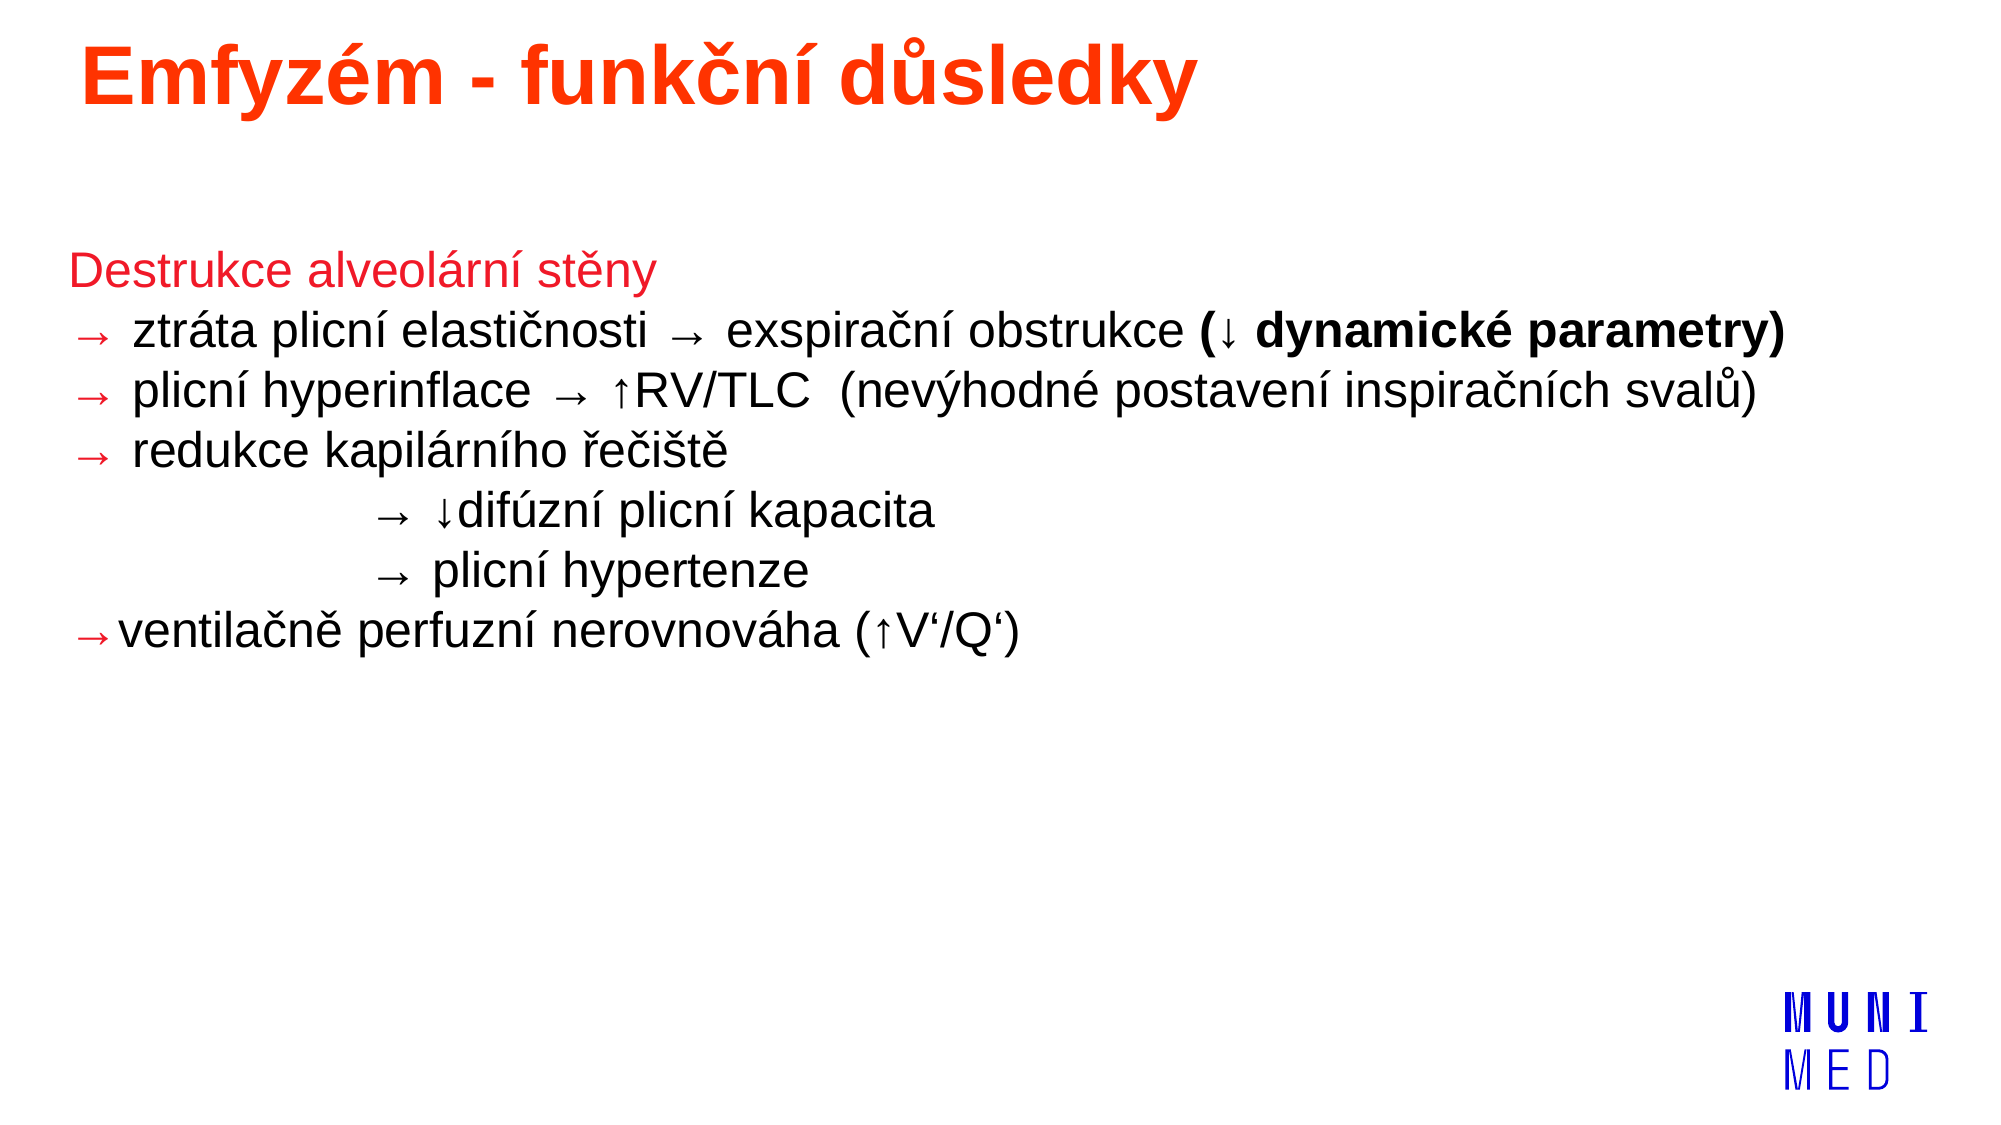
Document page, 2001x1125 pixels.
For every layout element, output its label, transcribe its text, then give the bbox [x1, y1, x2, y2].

list Destrukce alveolární stěny → ztráta plicní elastičnosti → exspirační obstrukce (↓ dynamické parametry) → plicní hyperinflace → ↑RV/TLC (nevýhodné postavení inspiračních svalů) → redukce kapilárního řečiště → ↓difúzní plicní kapacita → plicní hypertenze →ventilačně perfuzní nerovnováha (↑V‘/Q‘) [68, 237, 1966, 1075]
title Emfyzém - funkční důsledky [80, 37, 1960, 225]
